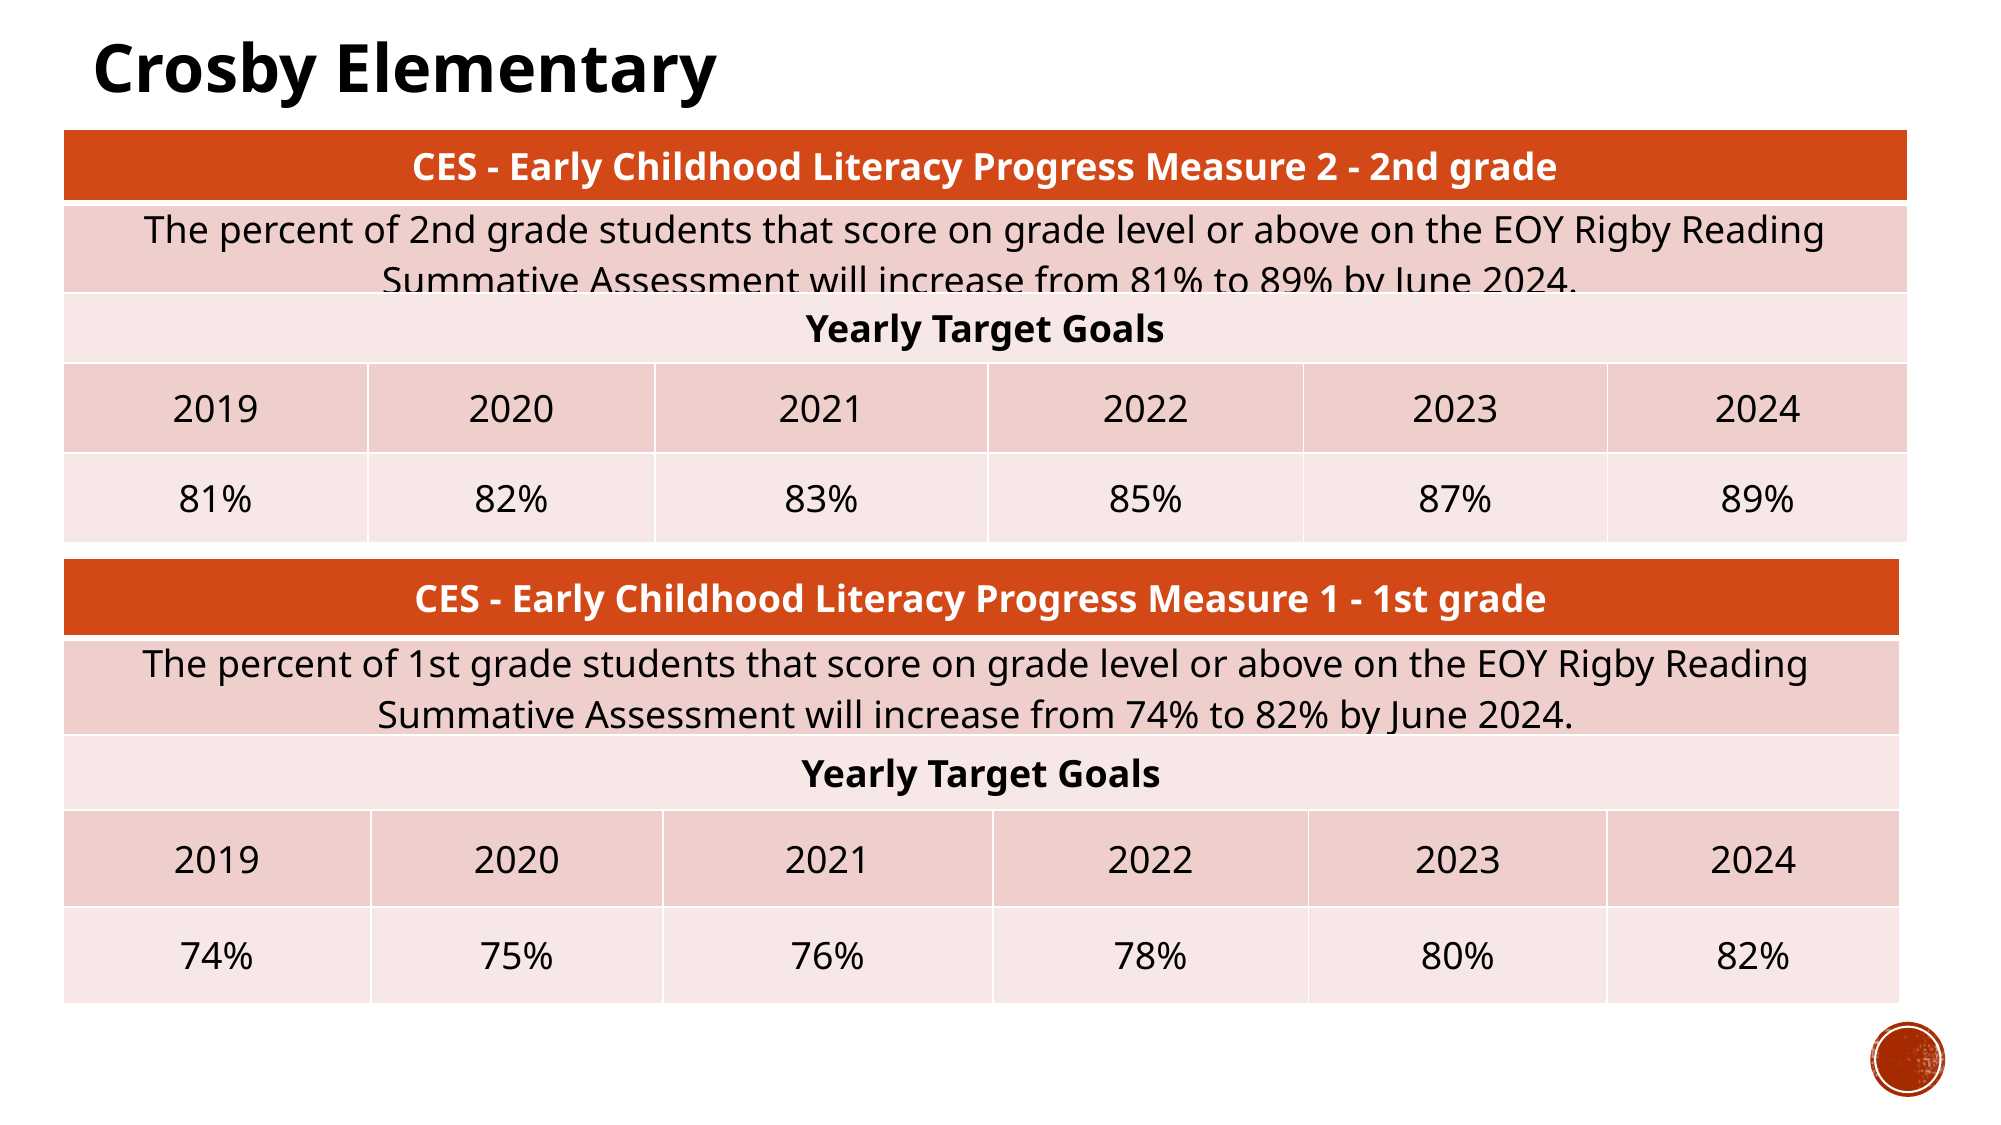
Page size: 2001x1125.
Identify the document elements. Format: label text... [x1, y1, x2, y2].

table_cell 2024 [1608, 811, 1899, 906]
table_cell 89% [1608, 454, 1907, 542]
table_cell 78% [994, 908, 1308, 1003]
table_cell 82% [369, 454, 654, 542]
table_cell 81% [64, 454, 367, 542]
table_cell 2021 [664, 811, 992, 906]
text_box Crosby Elementary [77, 17, 880, 113]
table_cell 2023 [1304, 364, 1607, 452]
table_cell The percent of 2nd grade students that score on grade level or above on the EOY Rigby Reading Summative Assessment will increase from 81% to 89% by June 2024. [64, 206, 1907, 292]
table_cell 2022 [994, 811, 1308, 906]
table_cell Yearly Target Goals [64, 294, 1907, 362]
table_cell 2020 [372, 811, 662, 906]
table_cell 74% [64, 908, 370, 1003]
table_header CES - Early Childhood Literacy Progress Measure 2 - 2nd grade [64, 130, 1907, 200]
table_cell 2022 [989, 364, 1303, 452]
table_cell 82% [1608, 908, 1899, 1003]
table_cell 2020 [369, 364, 654, 452]
table_cell 2021 [656, 364, 987, 452]
table_header CES - Early Childhood Literacy Progress Measure 1 - 1st grade [64, 559, 1899, 635]
table_cell 87% [1304, 454, 1607, 542]
table_cell Yearly Target Goals [64, 736, 1899, 809]
table_cell 76% [664, 908, 992, 1003]
table_cell The percent of 1st grade students that score on grade level or above on the EOY Rigby Reading Summative Assessment will increase from 74% to 82% by June 2024. [64, 641, 1899, 734]
table_cell 2024 [1608, 364, 1907, 452]
table_cell 2019 [64, 811, 370, 906]
table_cell 75% [372, 908, 662, 1003]
table_cell 83% [656, 454, 987, 542]
table_cell 80% [1309, 908, 1606, 1003]
table_cell 2019 [64, 364, 367, 452]
table_cell 2023 [1309, 811, 1606, 906]
table_cell 85% [989, 454, 1303, 542]
